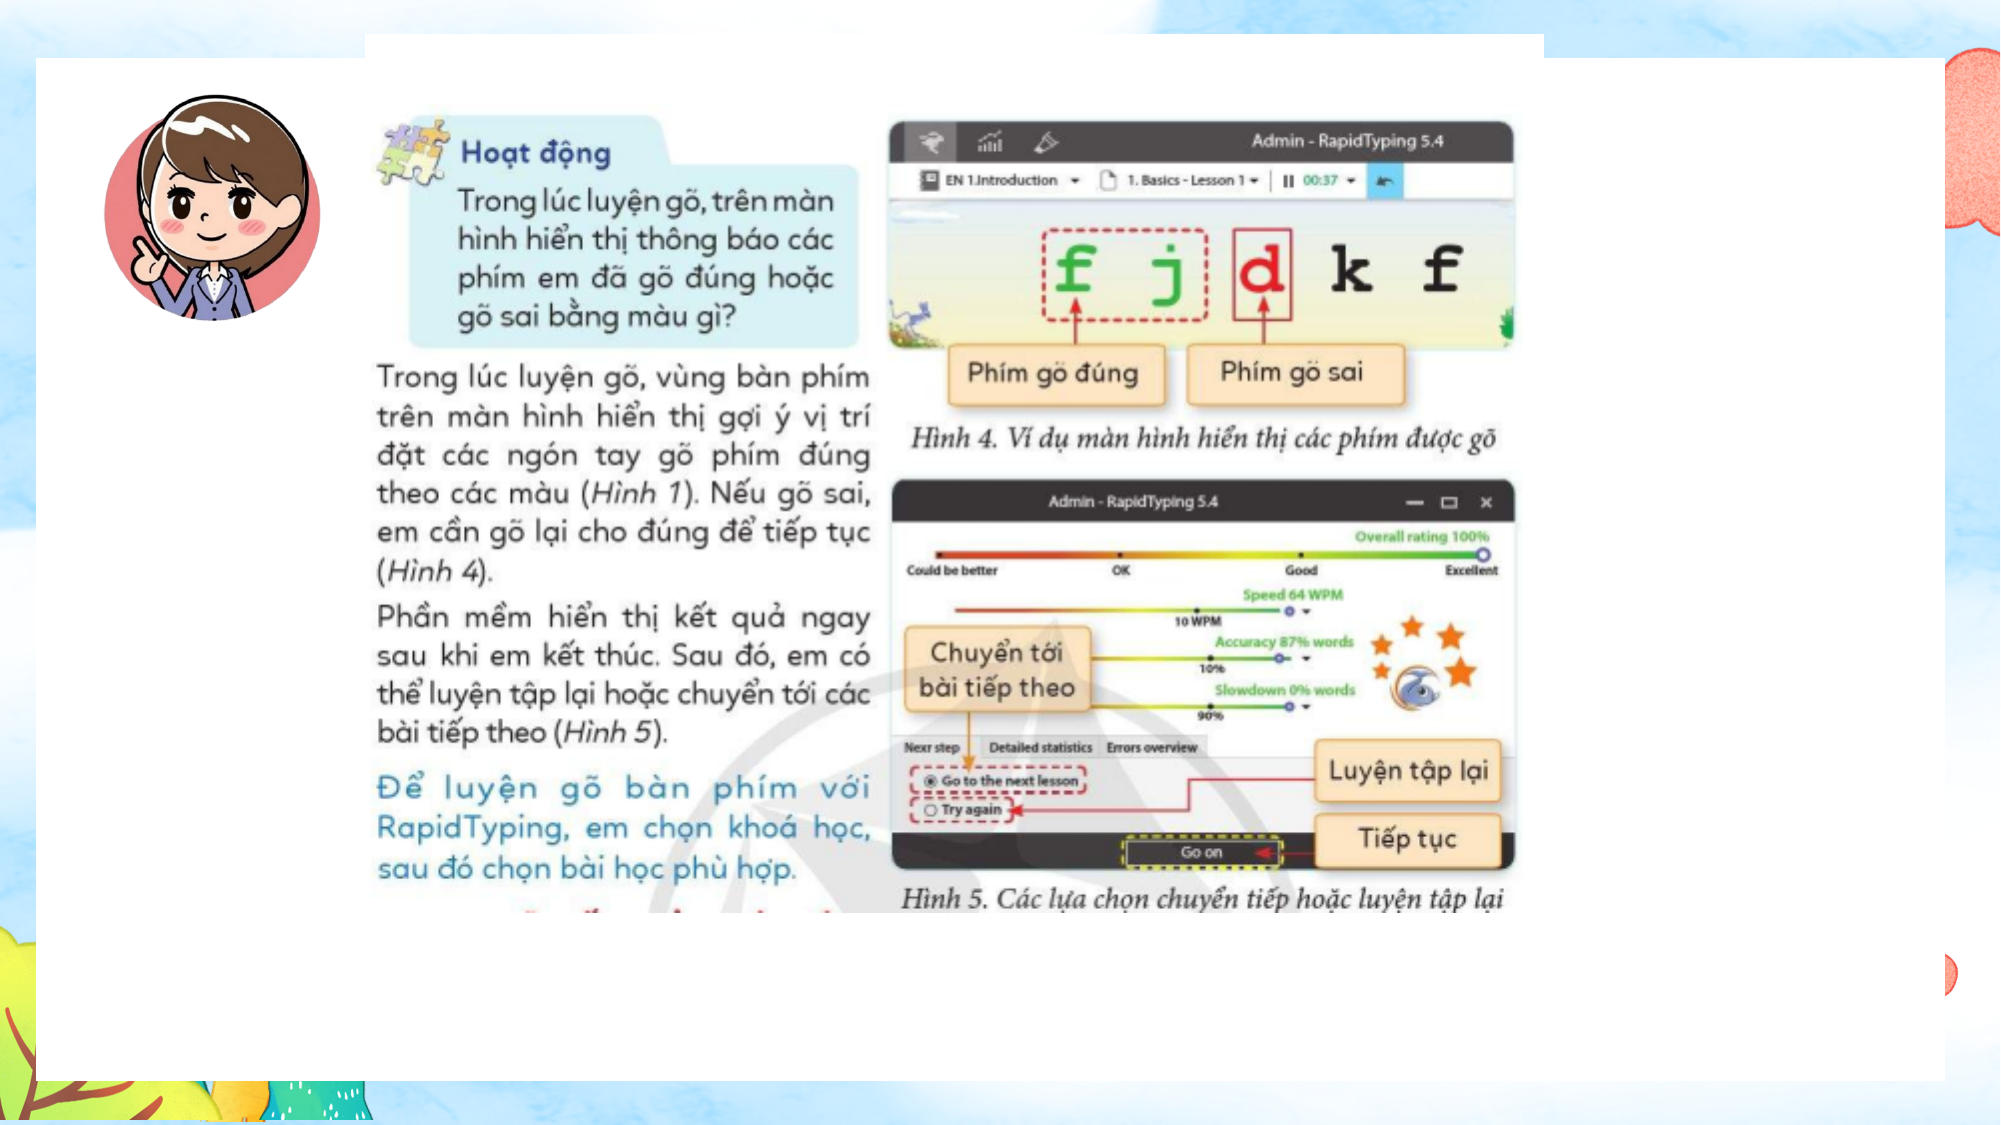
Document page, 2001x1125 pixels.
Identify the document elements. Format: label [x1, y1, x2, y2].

text_box [36, 58, 1945, 1081]
picture [0, 0, 2001, 1125]
